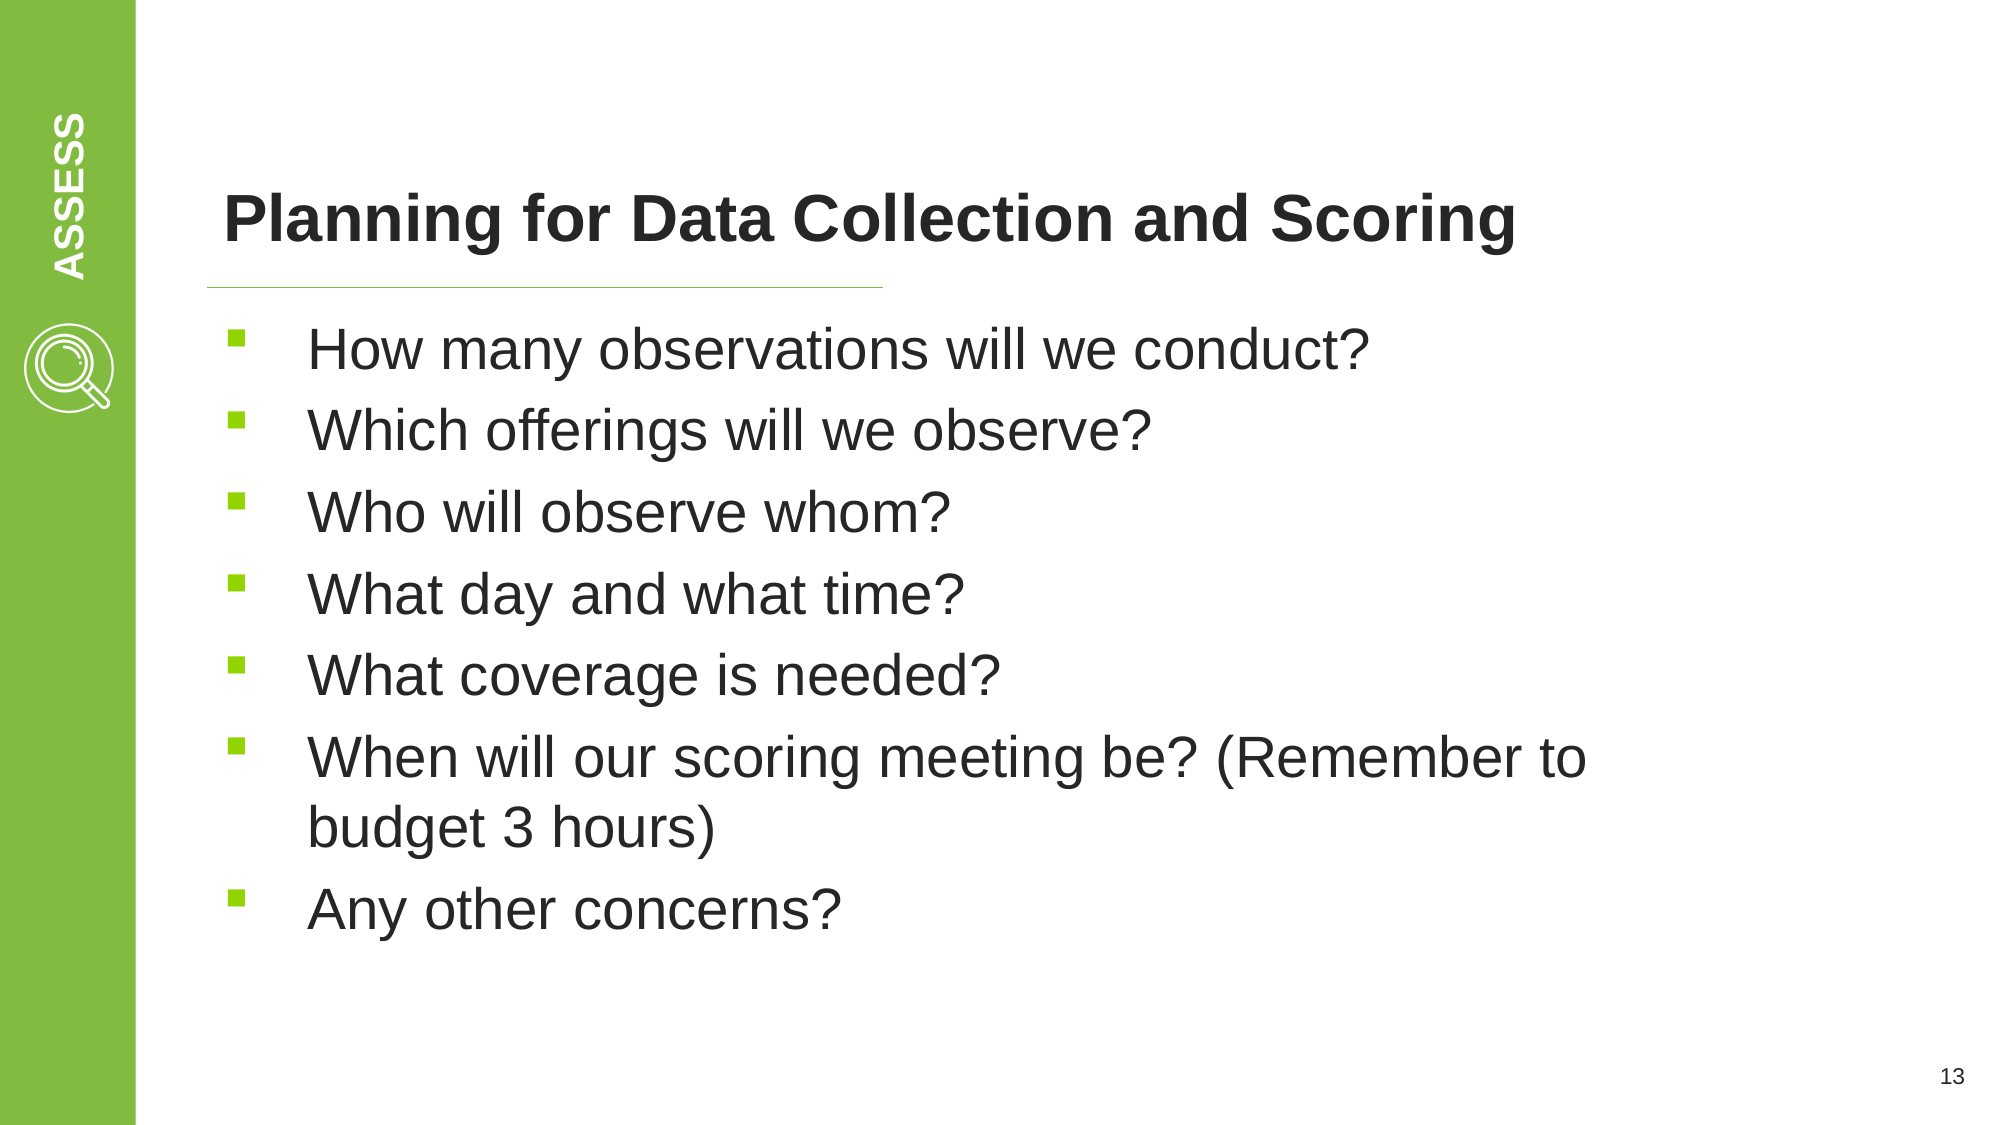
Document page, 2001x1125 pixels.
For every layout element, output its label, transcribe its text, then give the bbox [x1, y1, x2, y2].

list Planning for Data Collection and Scoring [208, 82, 1672, 263]
list How many observations will we conduct? Which offerings will we observe? Who will observe whom? What day and what time? What coverage is needed? When will our scoring meeting be? (Remember to budget 3 hours) Any other concerns? [208, 303, 1672, 1055]
